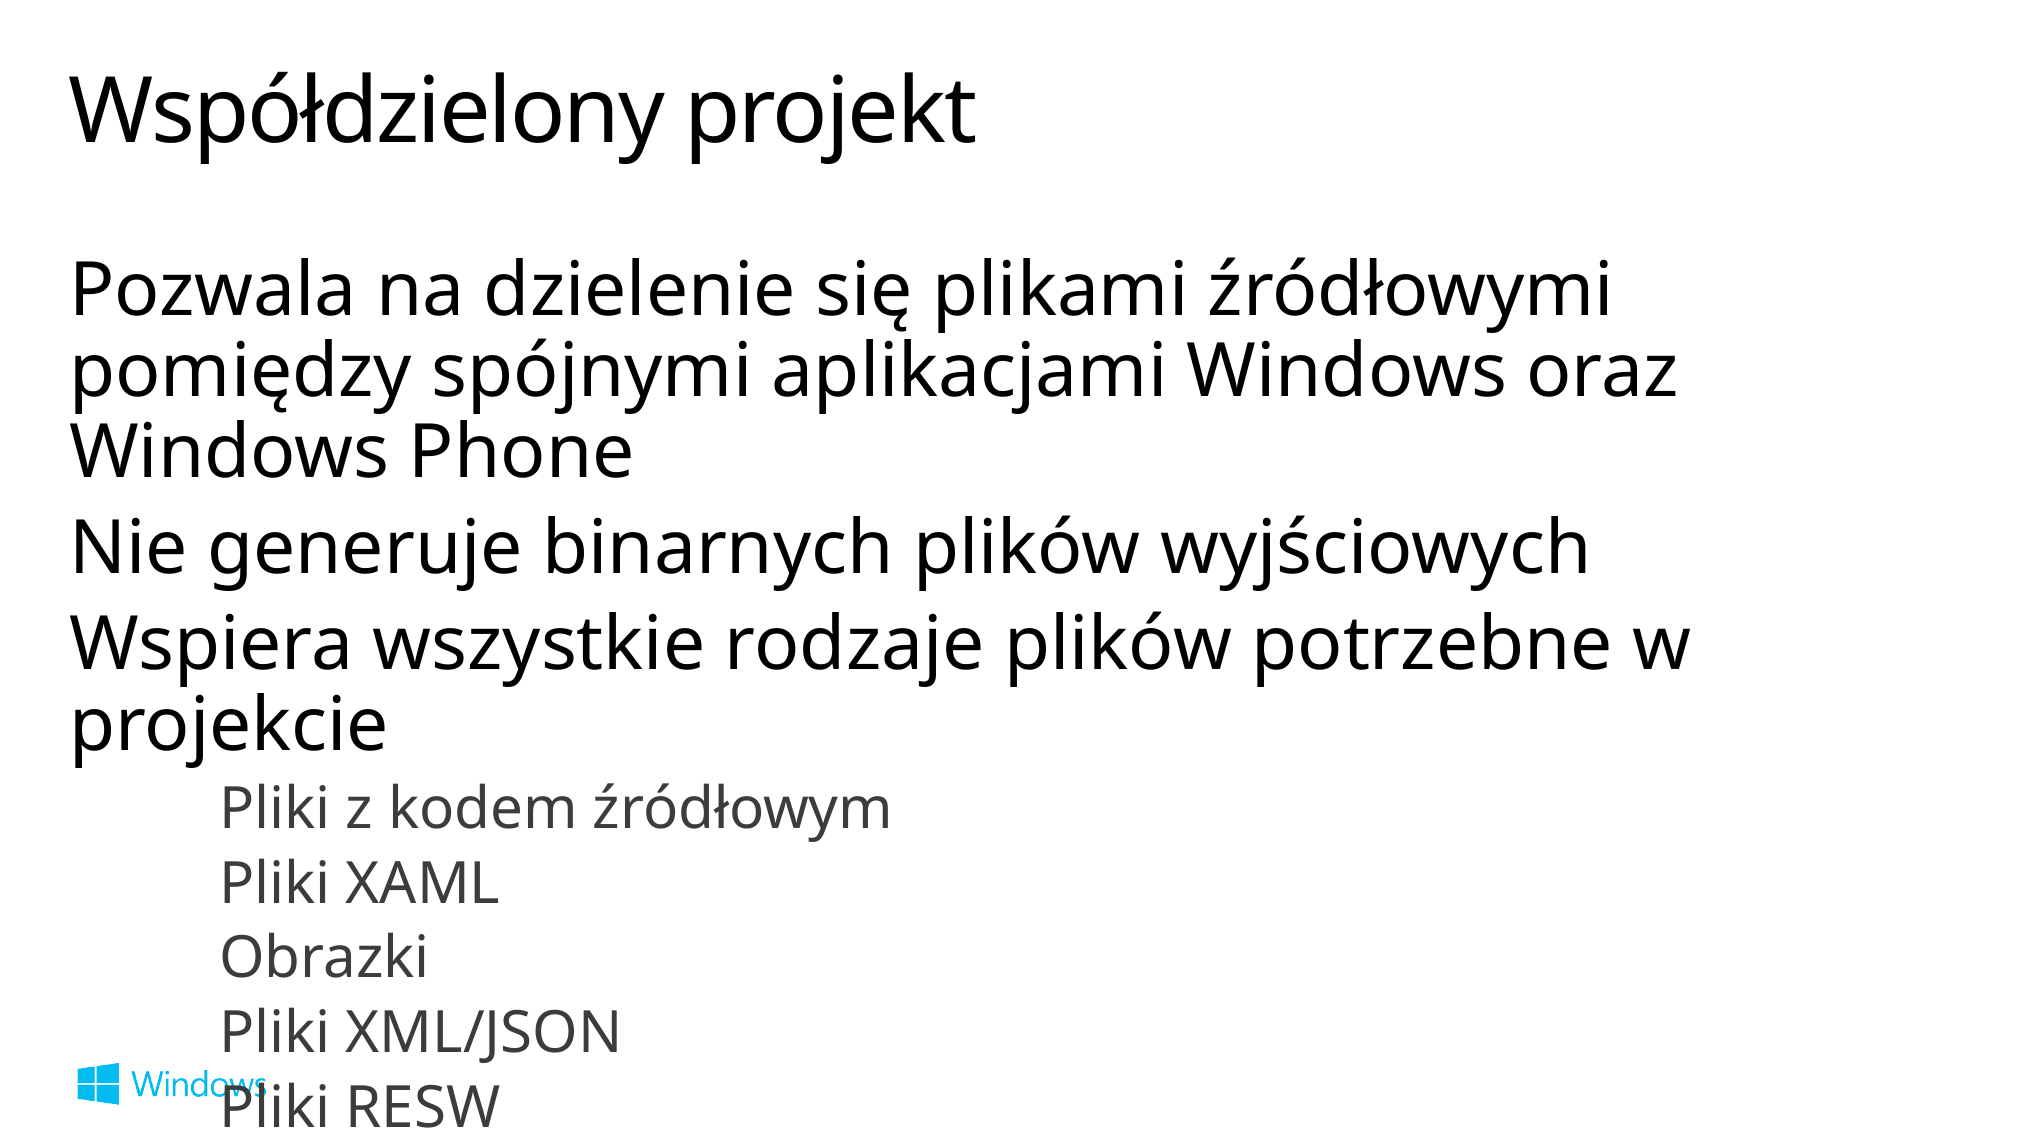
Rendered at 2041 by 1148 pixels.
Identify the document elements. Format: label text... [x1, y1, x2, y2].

list Pozwala na dzielenie się plikami źródłowymi pomiędzy spójnymi aplikacjami Windows oraz Windows Phone Nie generuje binarnych plików wyjściowych Wspiera wszystkie rodzaje plików potrzebne w projekcie Pliki z kodem źródłowym Pliki XAML Obrazki Pliki XML/JSON Pliki RESW [45, 235, 1870, 1019]
picture [61, 1045, 289, 1123]
title Współdzielony projekt [45, 48, 1996, 199]
